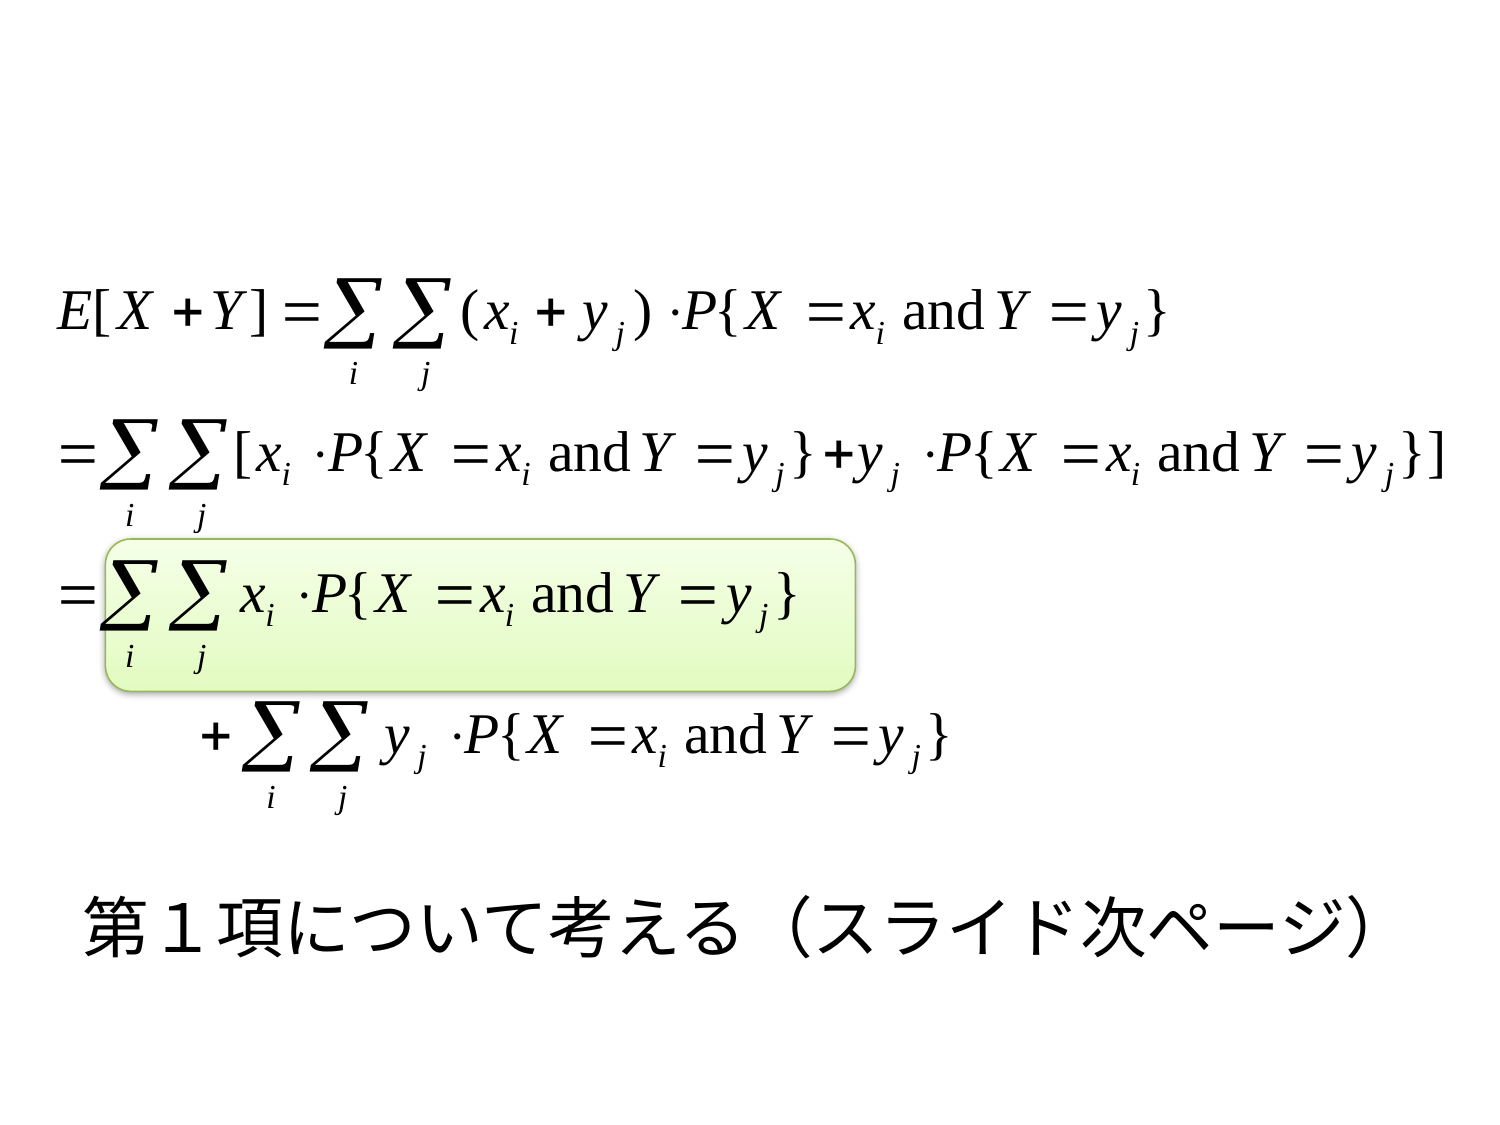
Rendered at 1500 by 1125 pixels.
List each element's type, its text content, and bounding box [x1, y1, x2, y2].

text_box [46, 269, 1453, 826]
text_box 第１項について考える（スライド次ページ） [68, 878, 1428, 974]
